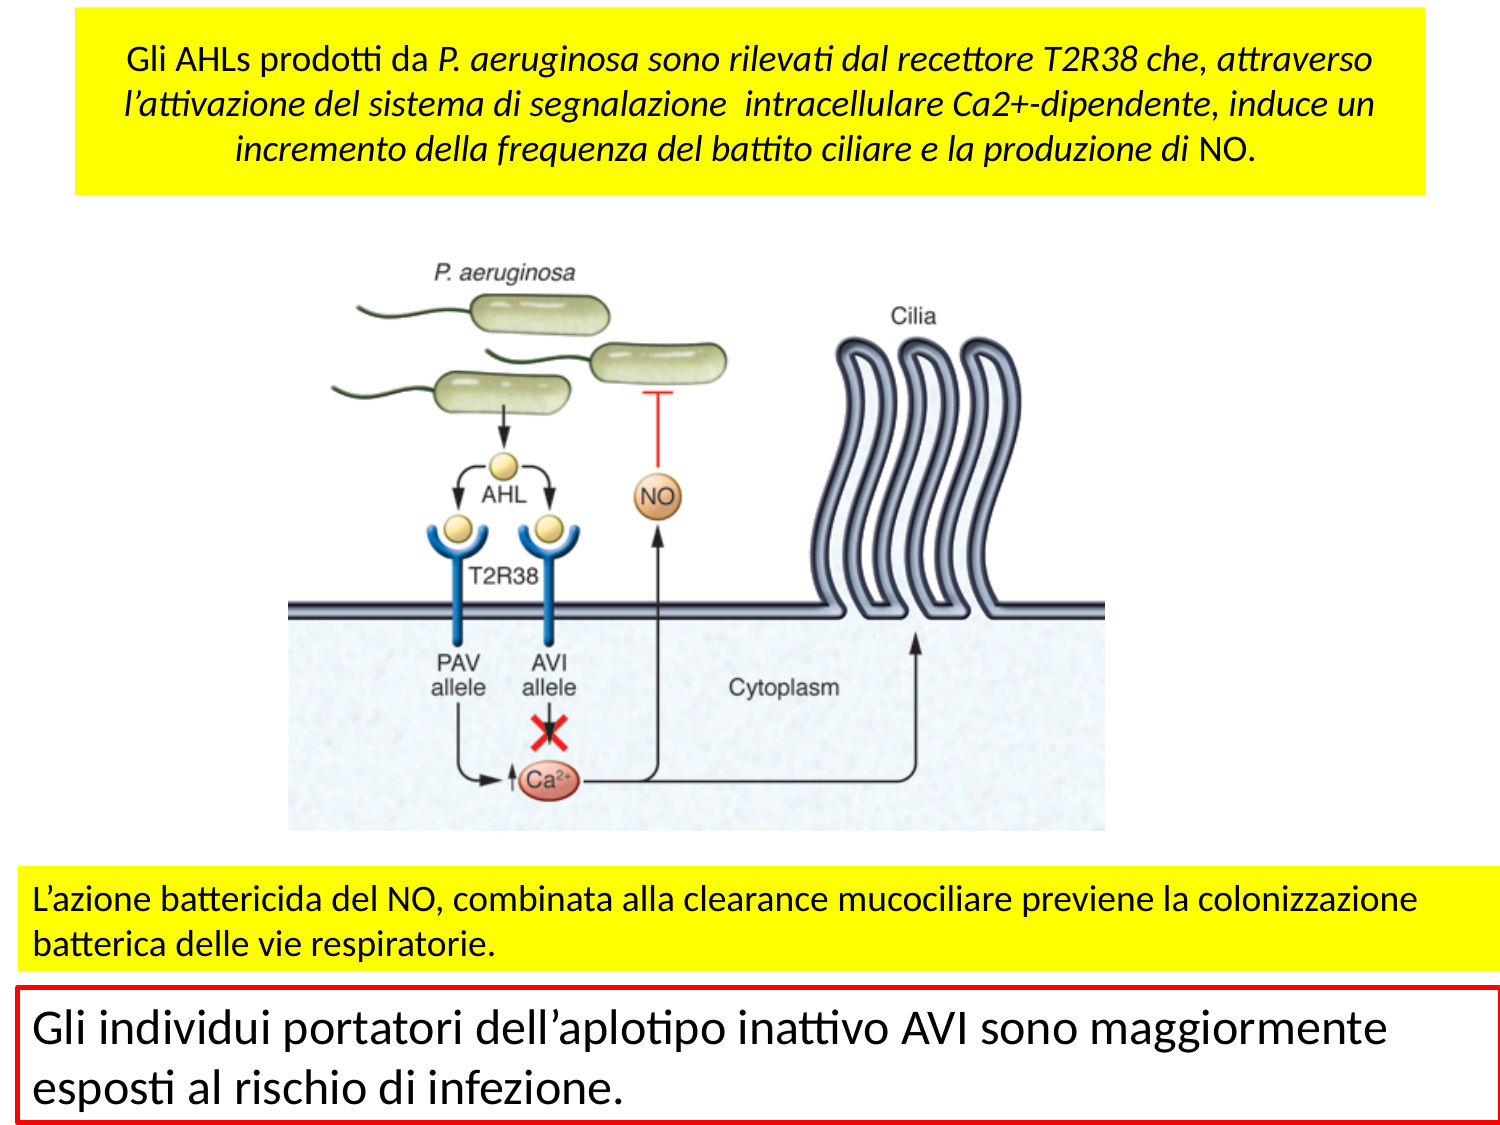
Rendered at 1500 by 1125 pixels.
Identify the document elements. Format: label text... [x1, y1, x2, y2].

text_box Gli individui portatori dell’aplotipo inattivo AVI sono maggiormente esposti al rischio di infezione. [17, 987, 1500, 1123]
title Gli AHLs prodotti da P. aeruginosa sono rilevati dal recettore T2R38 che, attraverso l’attivazione del sistema di segnalazione intracellulare Ca2+-dipendente, induce un incremento della frequenza del battito ciliare e la produzione di NO. [75, 7, 1425, 195]
picture [288, 252, 1105, 831]
text_box L’azione battericida del NO, combinata alla clearance mucociliare previene la colonizzazione batterica delle vie respiratorie. [17, 866, 1500, 971]
